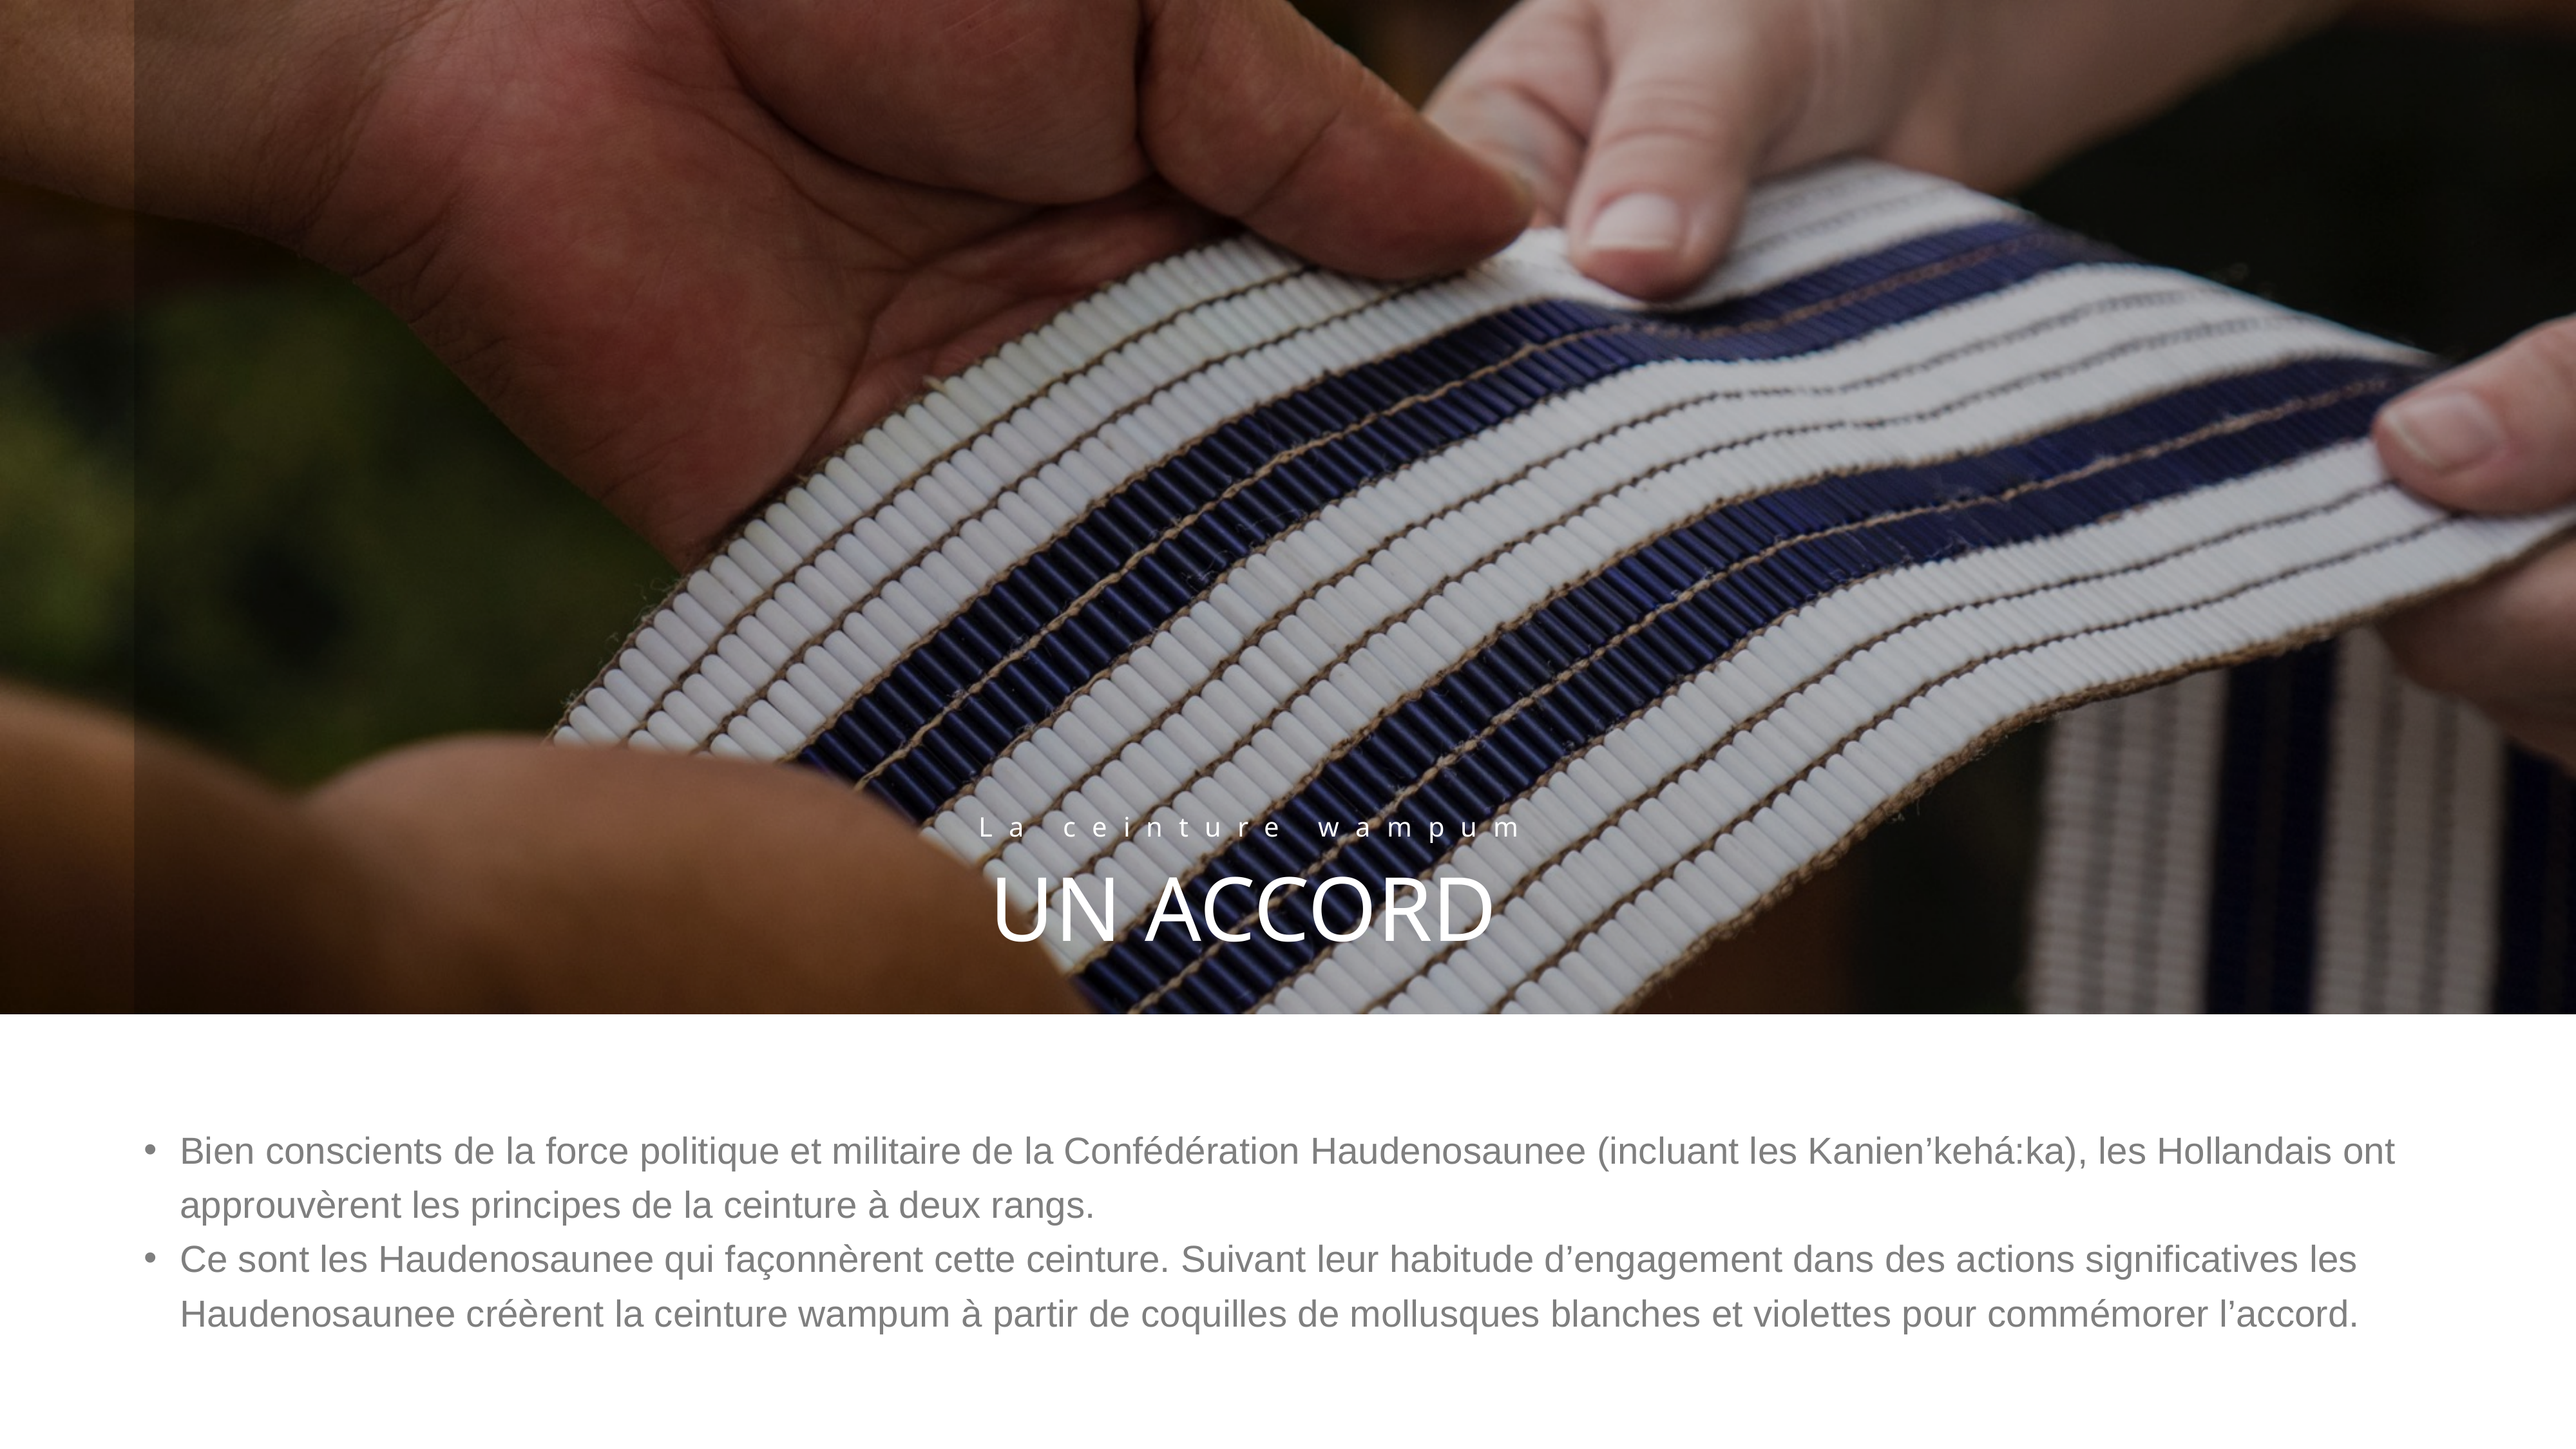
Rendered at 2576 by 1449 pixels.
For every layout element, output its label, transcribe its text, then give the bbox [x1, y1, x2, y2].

picture [0, 0, 2576, 1014]
text_box Bien conscients de la force politique et militaire de la Confédération Haudenosaunee (incluant les Kanien’kehá:ka), les Hollandais ont approuvèrent les principes de la ceinture à deux rangs. Ce sont les Haudenosaunee qui façonnèrent cette ceinture. Suivant leur habitude d’engagement dans des actions significatives les Haudenosaunee créèrent la ceinture wampum à partir de coquilles de mollusques blanches et violettes pour commémorer l’accord. [134, 1113, 2483, 1447]
